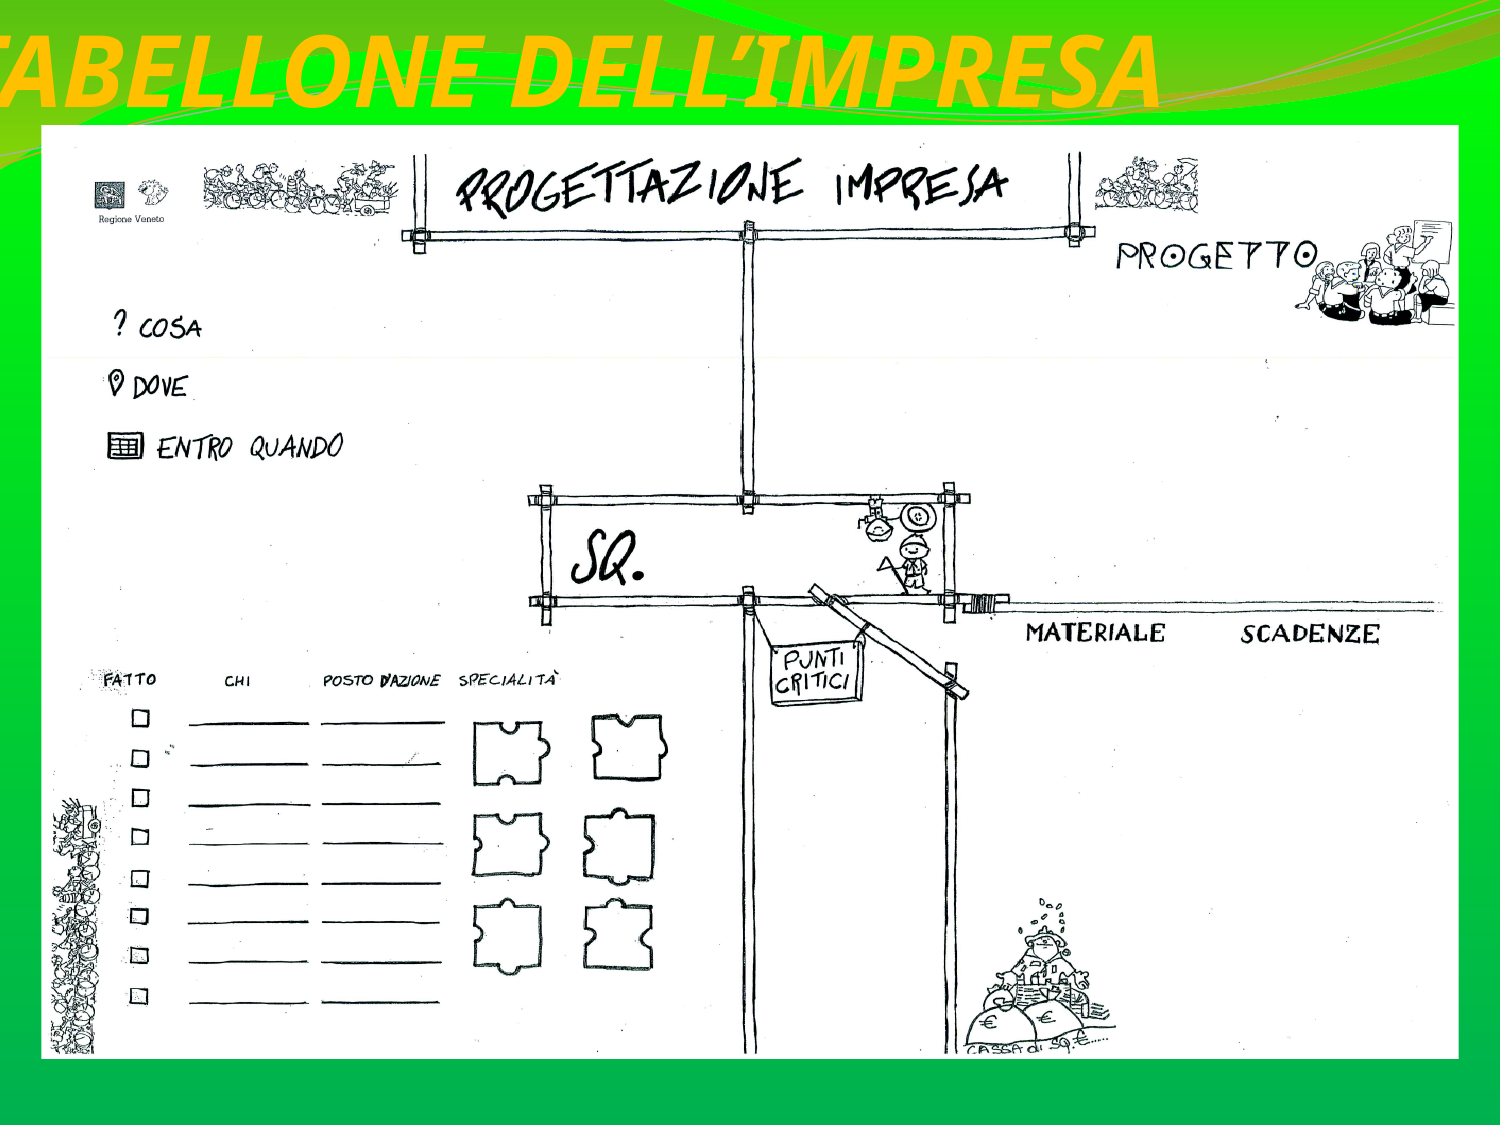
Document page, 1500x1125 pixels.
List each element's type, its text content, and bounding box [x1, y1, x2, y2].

text_box IL TABELLONE DELL’IMPRESA [0, 0, 1182, 135]
picture [41, 125, 1459, 1059]
